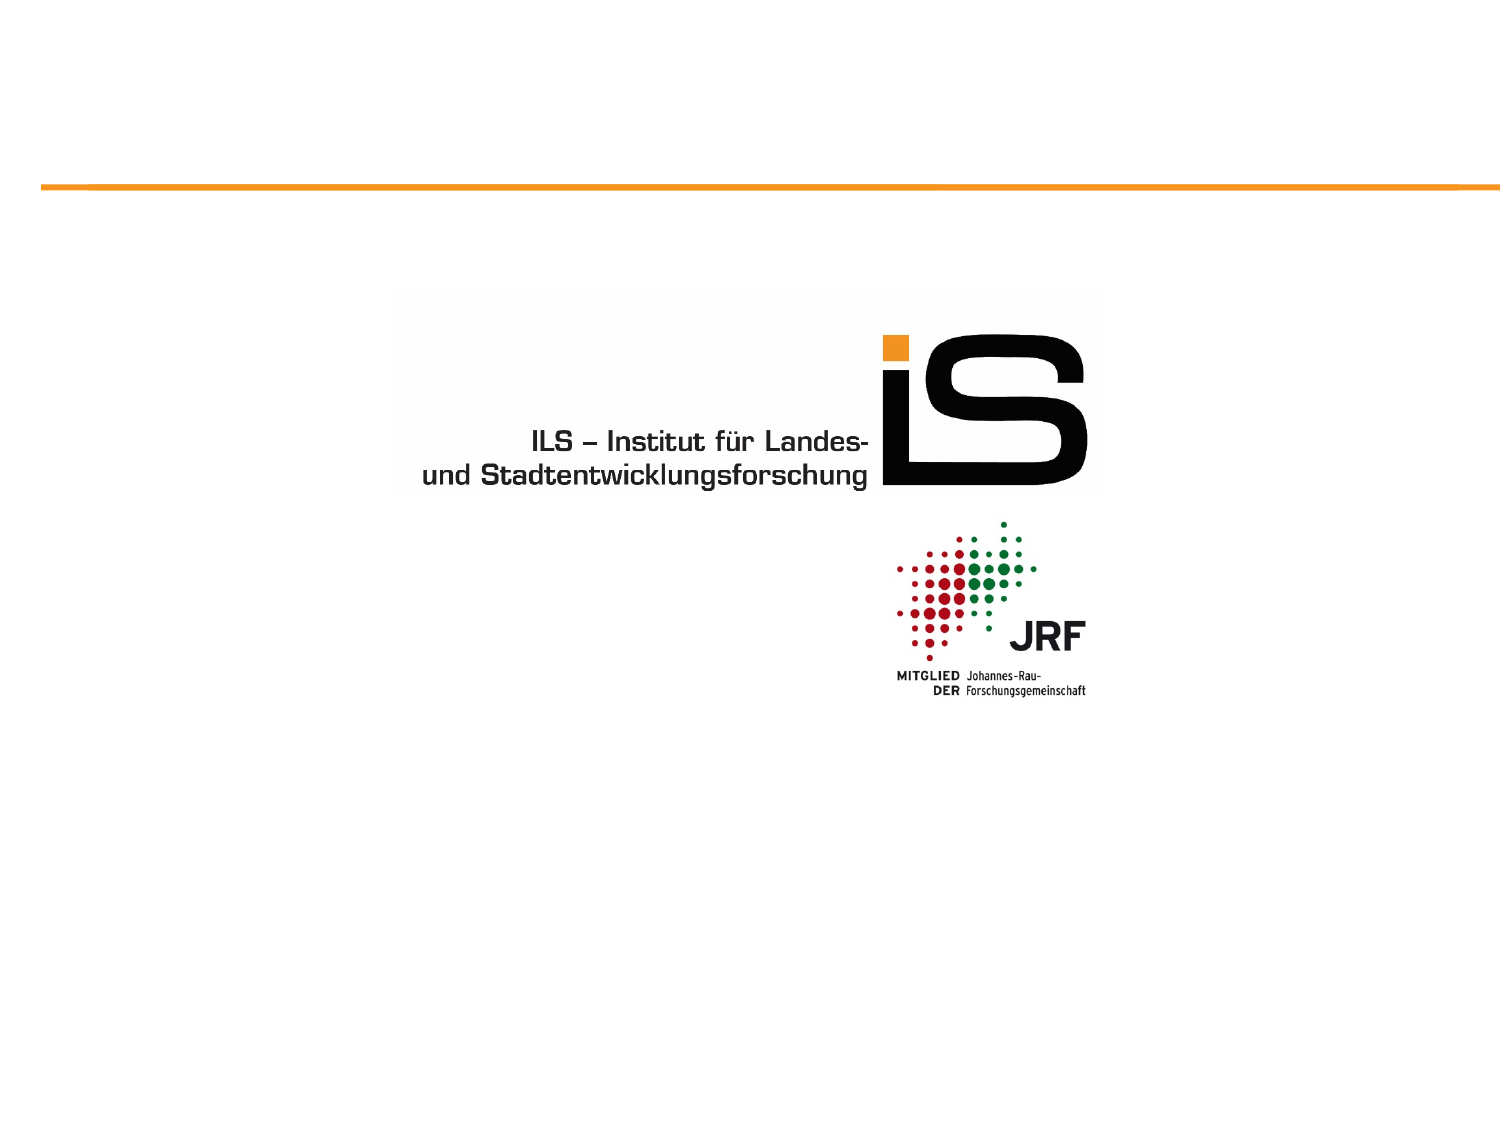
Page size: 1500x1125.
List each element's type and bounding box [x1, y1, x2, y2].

picture [395, 290, 1117, 728]
